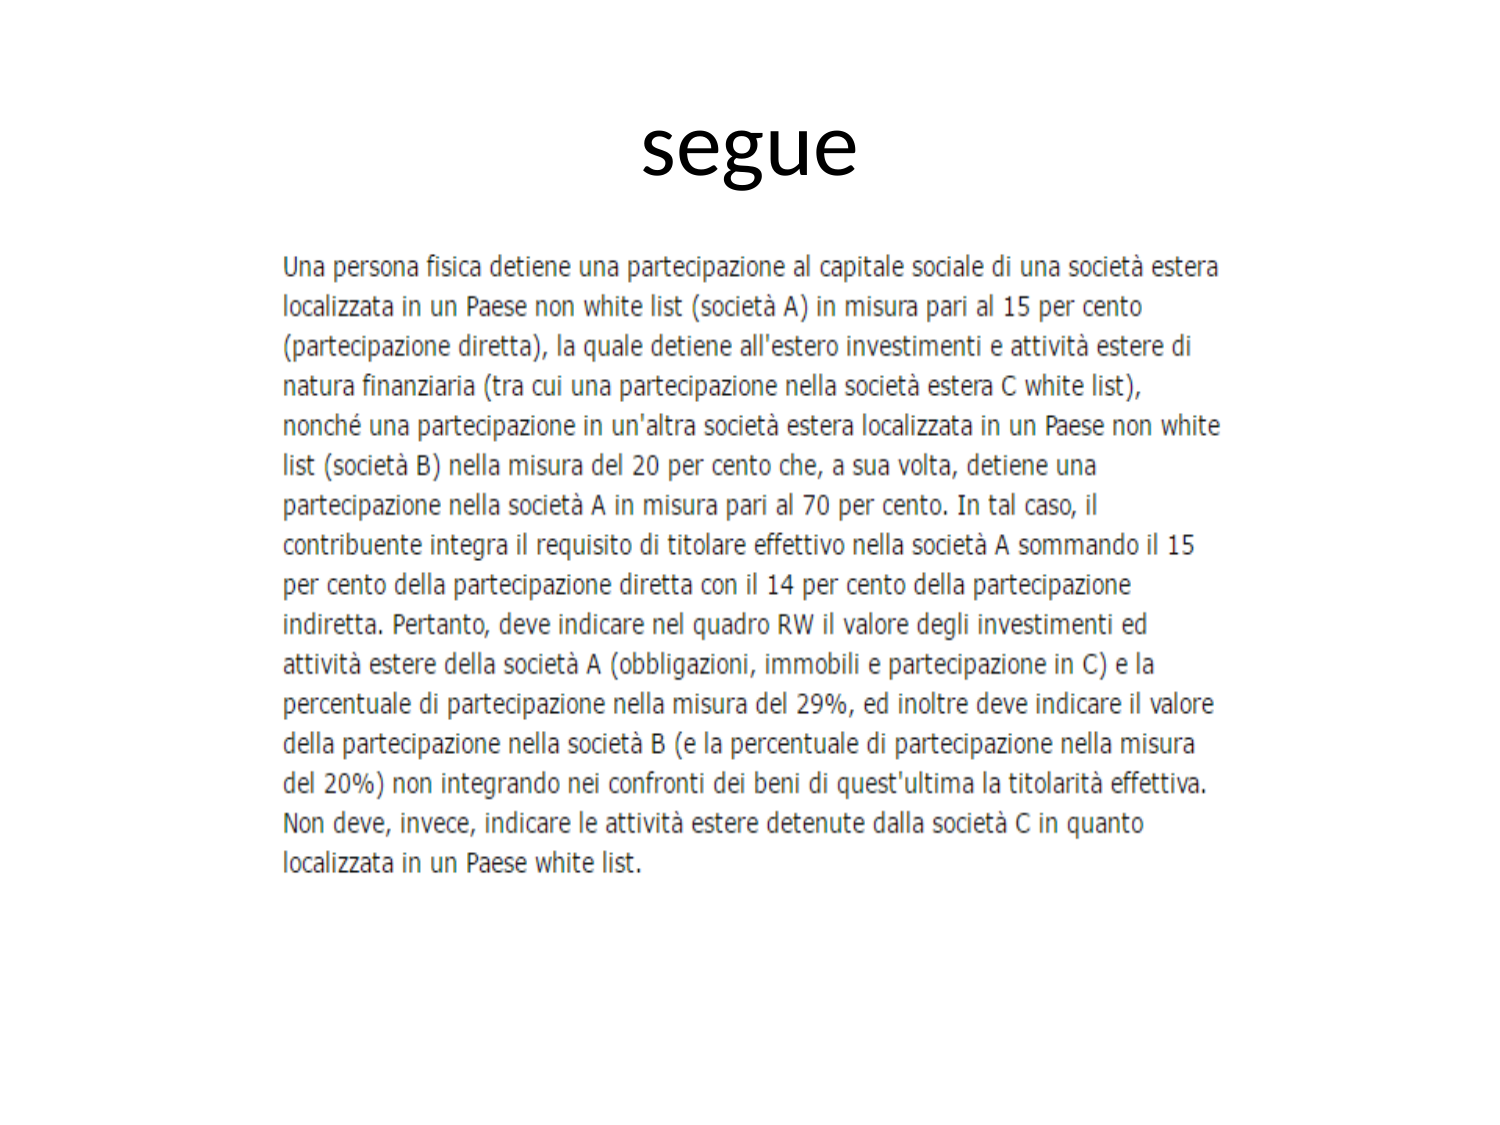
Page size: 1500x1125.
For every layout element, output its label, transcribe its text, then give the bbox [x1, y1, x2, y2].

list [272, 243, 1228, 888]
title segue [75, 45, 1425, 233]
